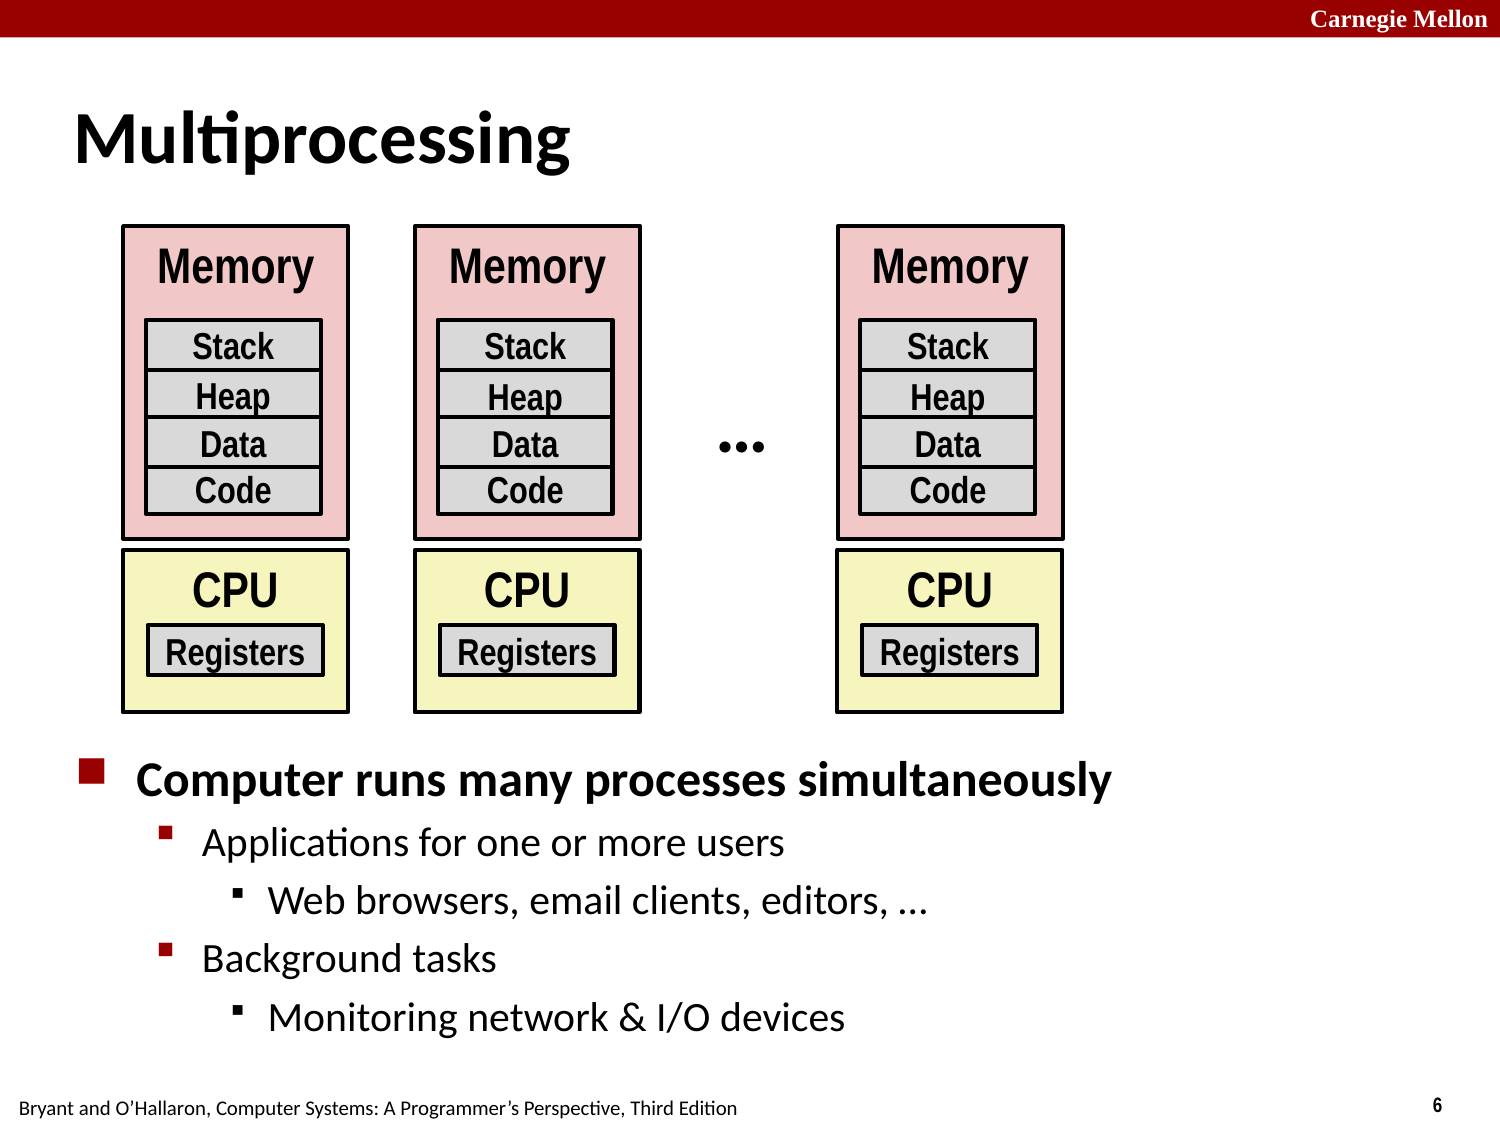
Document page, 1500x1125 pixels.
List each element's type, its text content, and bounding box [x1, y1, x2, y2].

text_box Heap [860, 369, 1036, 417]
text_box Code [145, 468, 321, 514]
title Multiprocessing [58, 71, 1305, 197]
text_box Heap [437, 369, 613, 417]
text_box Registers [862, 624, 1038, 675]
text_box CPU [414, 549, 640, 713]
text_box Data [860, 417, 1036, 468]
text_box Registers [439, 624, 615, 675]
text_box Code [860, 468, 1036, 514]
text_box CPU [122, 549, 348, 713]
list Computer runs many processes simultaneously Applications for one or more users Web browsers, email clients, editors, … Background tasks Monitoring network & I/O devices [64, 738, 1361, 1063]
text_box Memory [123, 226, 349, 539]
text_box Registers [147, 624, 323, 675]
text_box Memory [415, 226, 641, 539]
text_box Memory [837, 226, 1063, 539]
text_box CPU [837, 549, 1063, 713]
text_box Stack [145, 319, 321, 369]
text_box Heap [145, 369, 321, 417]
text_box Stack [860, 319, 1036, 369]
text_box Data [145, 417, 321, 468]
text_box Data [437, 417, 613, 468]
text_box … [700, 369, 784, 475]
text_box Stack [437, 319, 613, 369]
text_box Code [437, 468, 613, 514]
